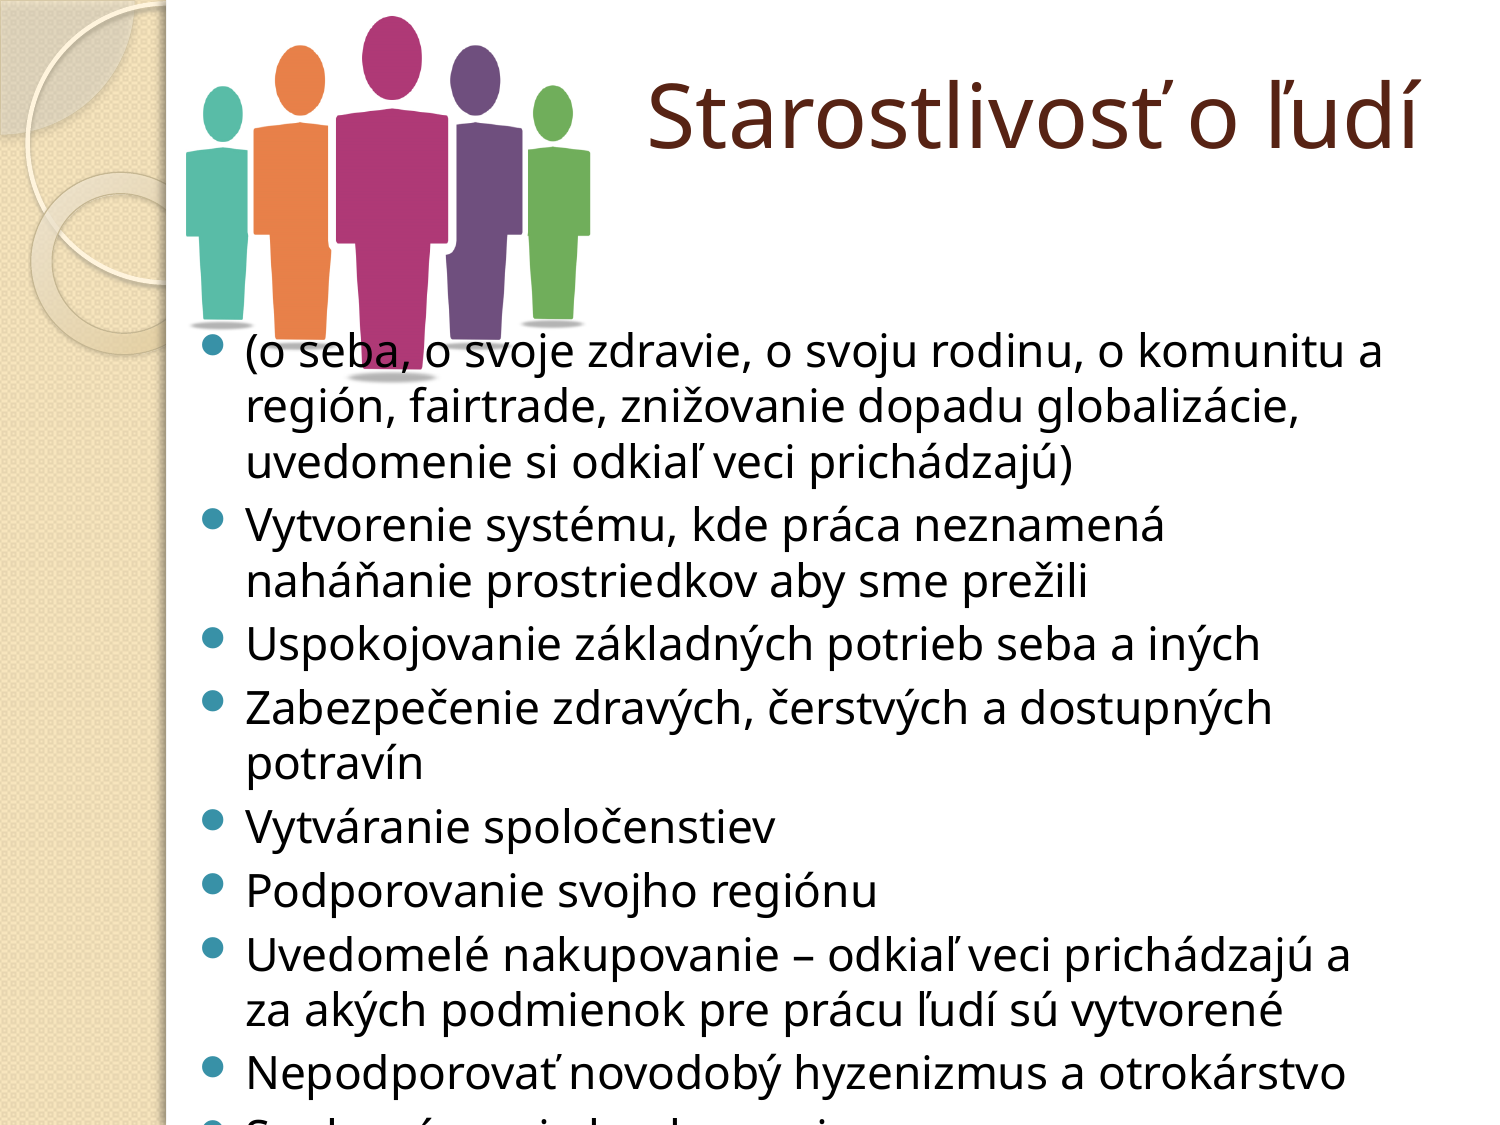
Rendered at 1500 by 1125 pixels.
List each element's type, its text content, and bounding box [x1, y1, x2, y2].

list (o seba, o svoje zdravie, o svoju rodinu, o komunitu a región, fairtrade, znižovanie dopadu globalizácie, uvedomenie si odkiaľ veci prichádzajú) Vytvorenie systému, kde práca neznamená naháňanie prostriedkov aby sme prežili Uspokojovanie základných potrieb seba a iných Zabezpečenie zdravých, čerstvých a dostupných potravín Vytváranie spoločenstiev Podporovanie svojho regiónu Uvedomelé nakupovanie – odkiaľ veci prichádzajú a za akých podmienok pre prácu ľudí sú vytvorené Nepodporovať novodobý hyzenizmus a otrokárstvo Spolupráca, nie konkurencia [171, 314, 1402, 1125]
title Starostlivosť o ľudí [631, 23, 1500, 202]
picture [170, 2, 597, 400]
